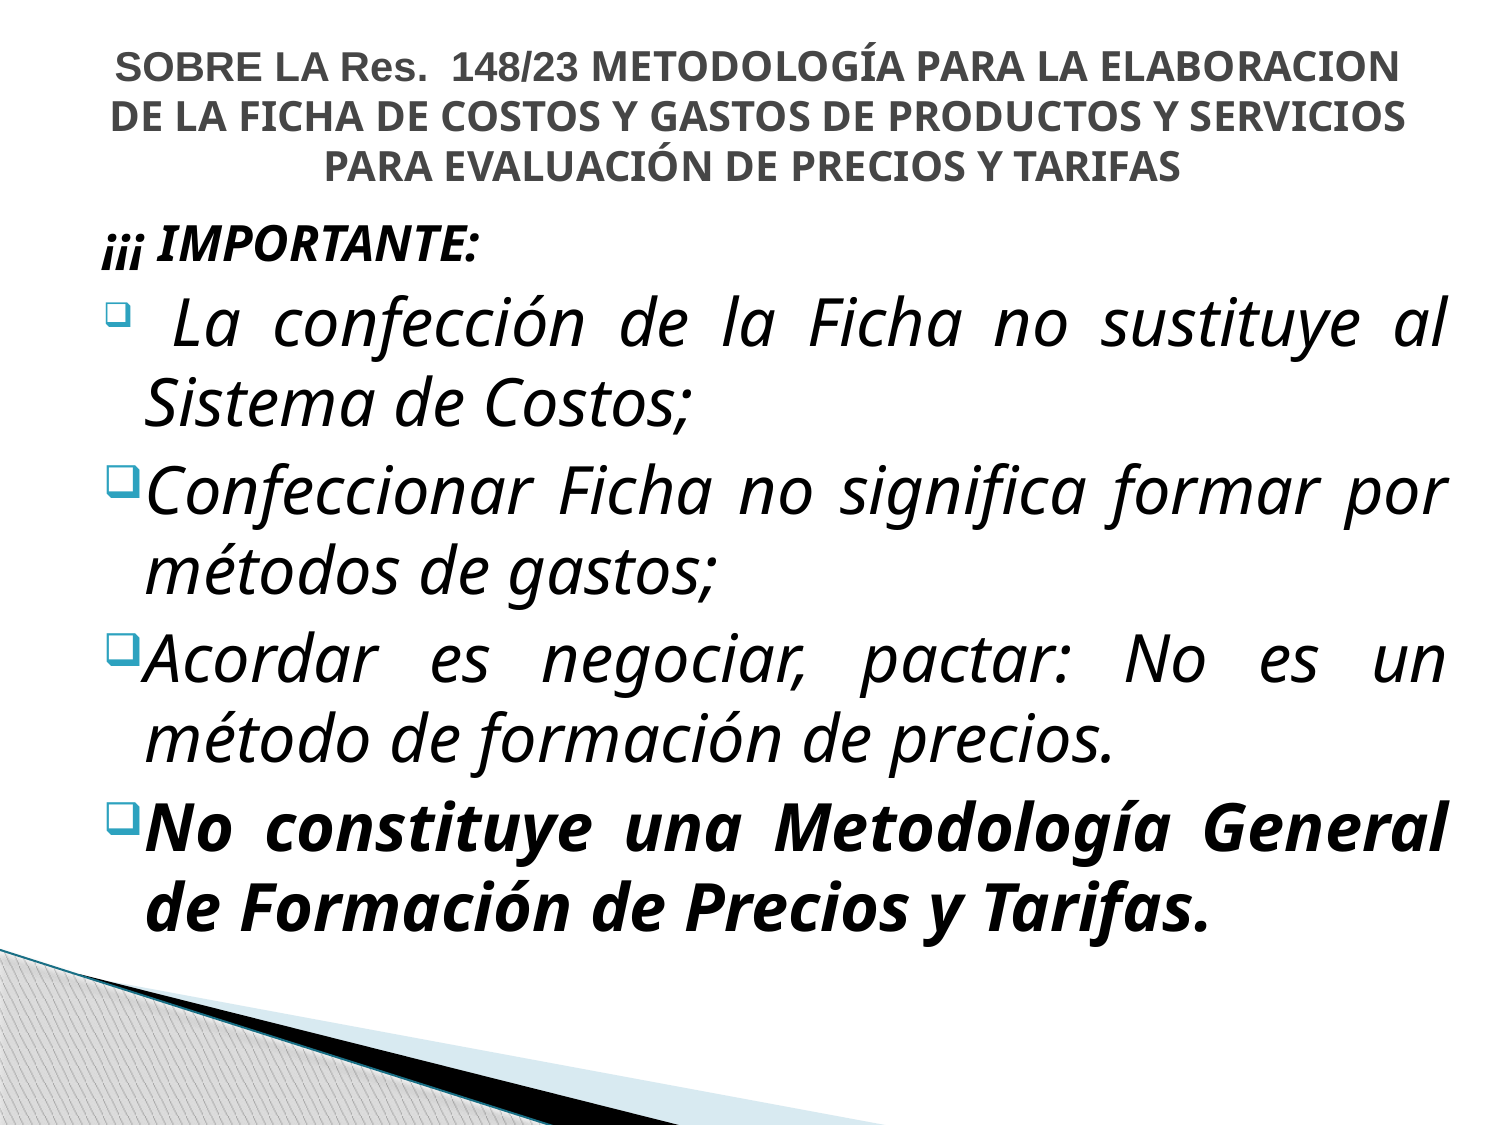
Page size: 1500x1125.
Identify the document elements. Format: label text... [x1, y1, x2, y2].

title SOBRE LA Res. 148/23 METODOLOGÍA PARA LA ELABORACION DE LA FICHA DE COSTOS Y GASTOS DE PRODUCTOS Y SERVICIOS PARA EVALUACIÓN DE PRECIOS Y TARIFAS [75, 30, 1442, 200]
list ¡¡¡ IMPORTANTE: La confección de la Ficha no sustituye al Sistema de Costos; Confeccionar Ficha no significa formar por métodos de gastos; Acordar es negociar, pactar: No es un método de formación de precios. No constituye una Metodología General de Formación de Precios y Tarifas. [70, 175, 1465, 1090]
